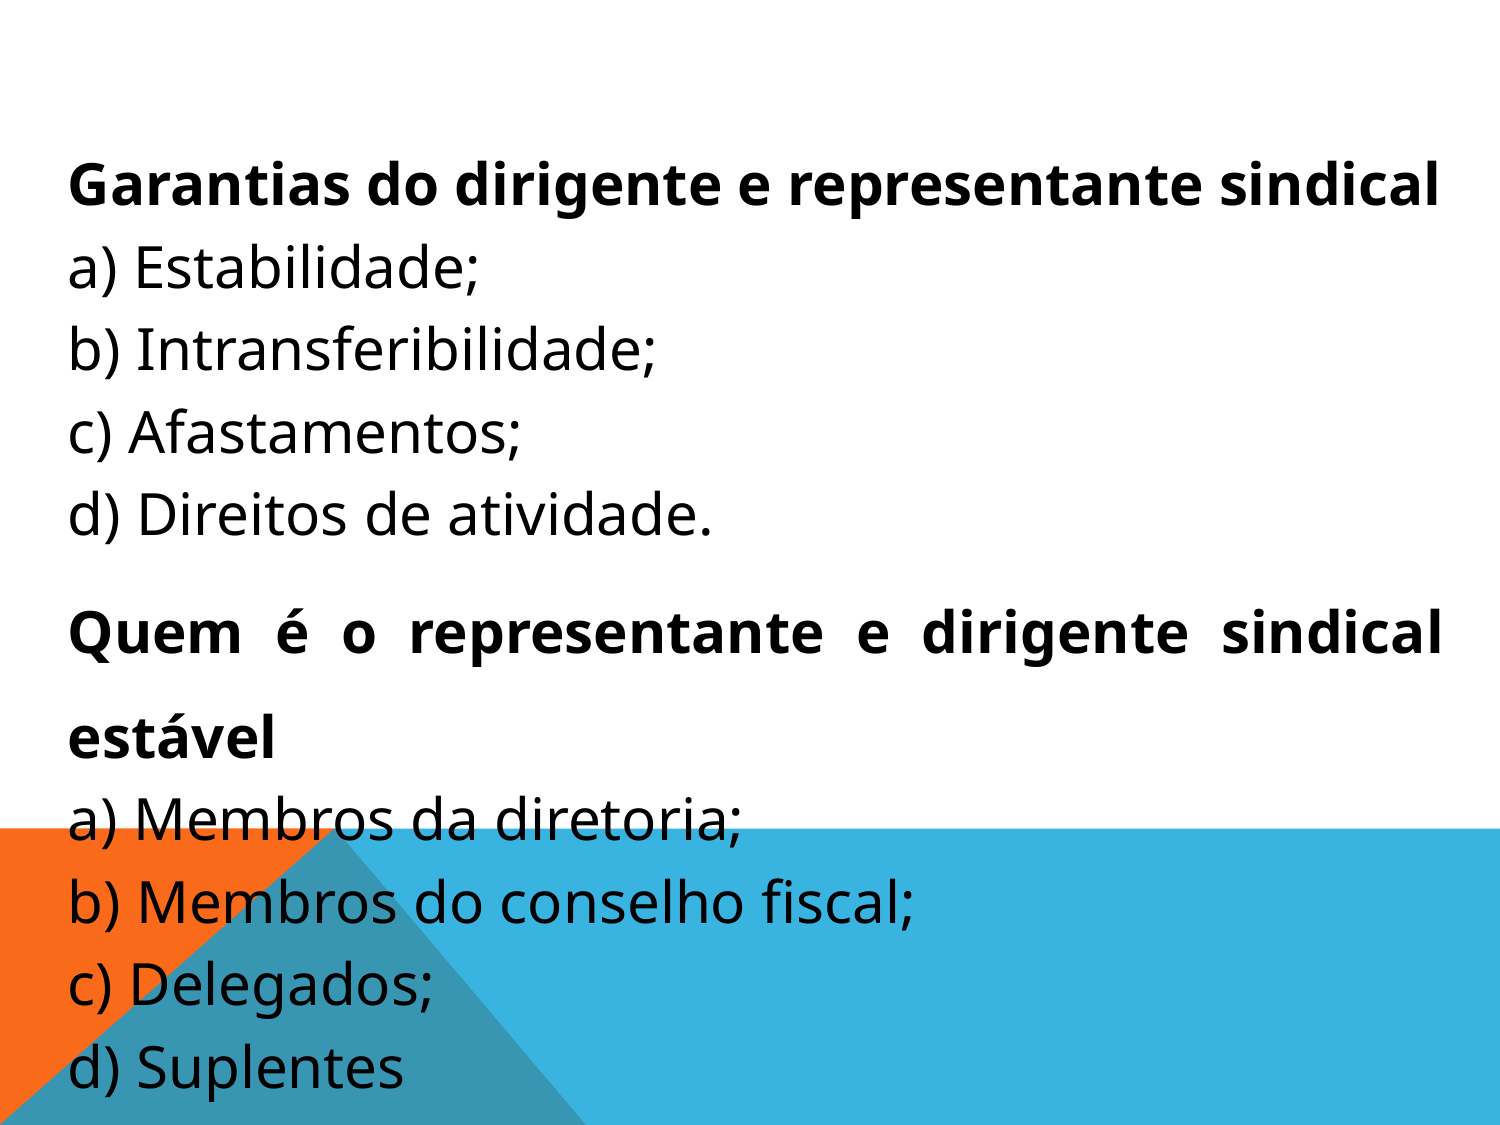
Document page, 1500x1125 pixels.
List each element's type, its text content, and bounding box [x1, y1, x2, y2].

text_box Garantias do dirigente e representante sindical a) Estabilidade; b) Intransferibilidade; c) Afastamentos; d) Direitos de atividade. Quem é o representante e dirigente sindical estável a) Membros da diretoria; b) Membros do conselho fiscal; c) Delegados; d) Suplentes [53, 105, 1459, 1108]
